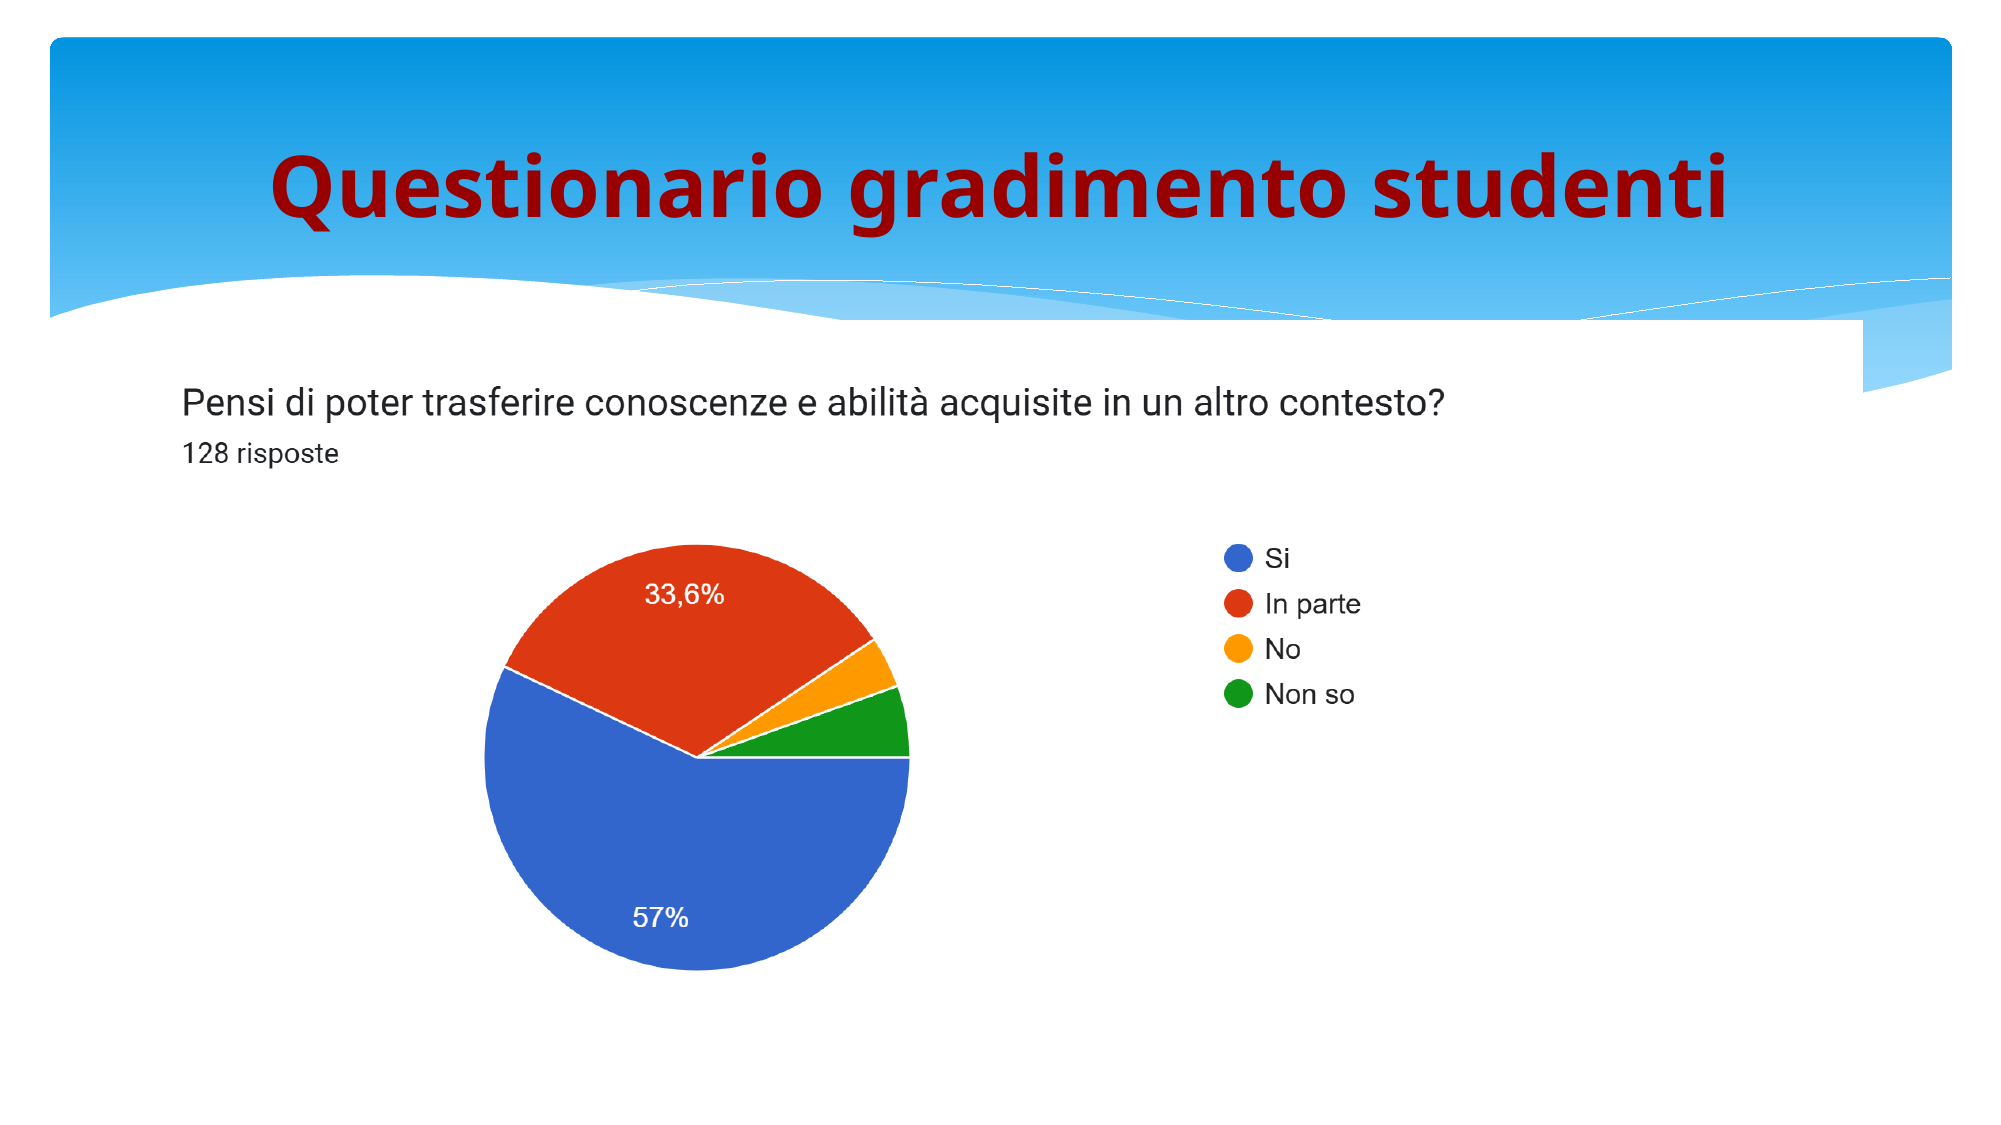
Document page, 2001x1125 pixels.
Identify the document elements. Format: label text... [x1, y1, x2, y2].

picture [124, 320, 1863, 1052]
title Questionario gradimento studenti [212, 118, 1788, 248]
